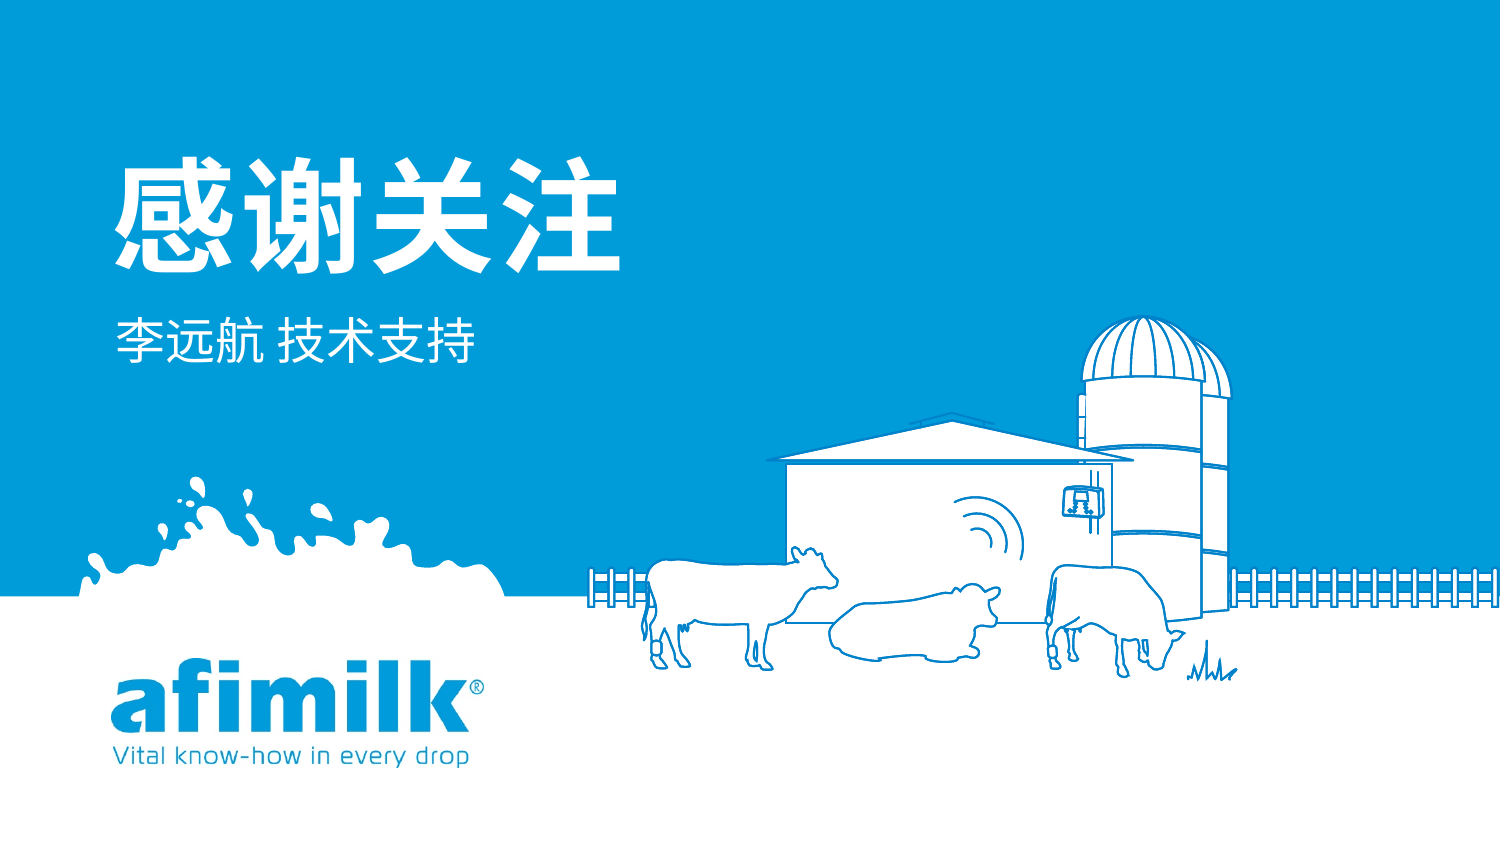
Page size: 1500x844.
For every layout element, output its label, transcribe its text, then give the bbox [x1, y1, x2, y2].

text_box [72, 475, 507, 625]
picture [587, 316, 1500, 682]
text_box [0, 0, 1500, 597]
text_box 李远航 技术支持 [103, 303, 849, 567]
picture [111, 658, 484, 789]
text_box 感谢关注 [100, 220, 1500, 301]
